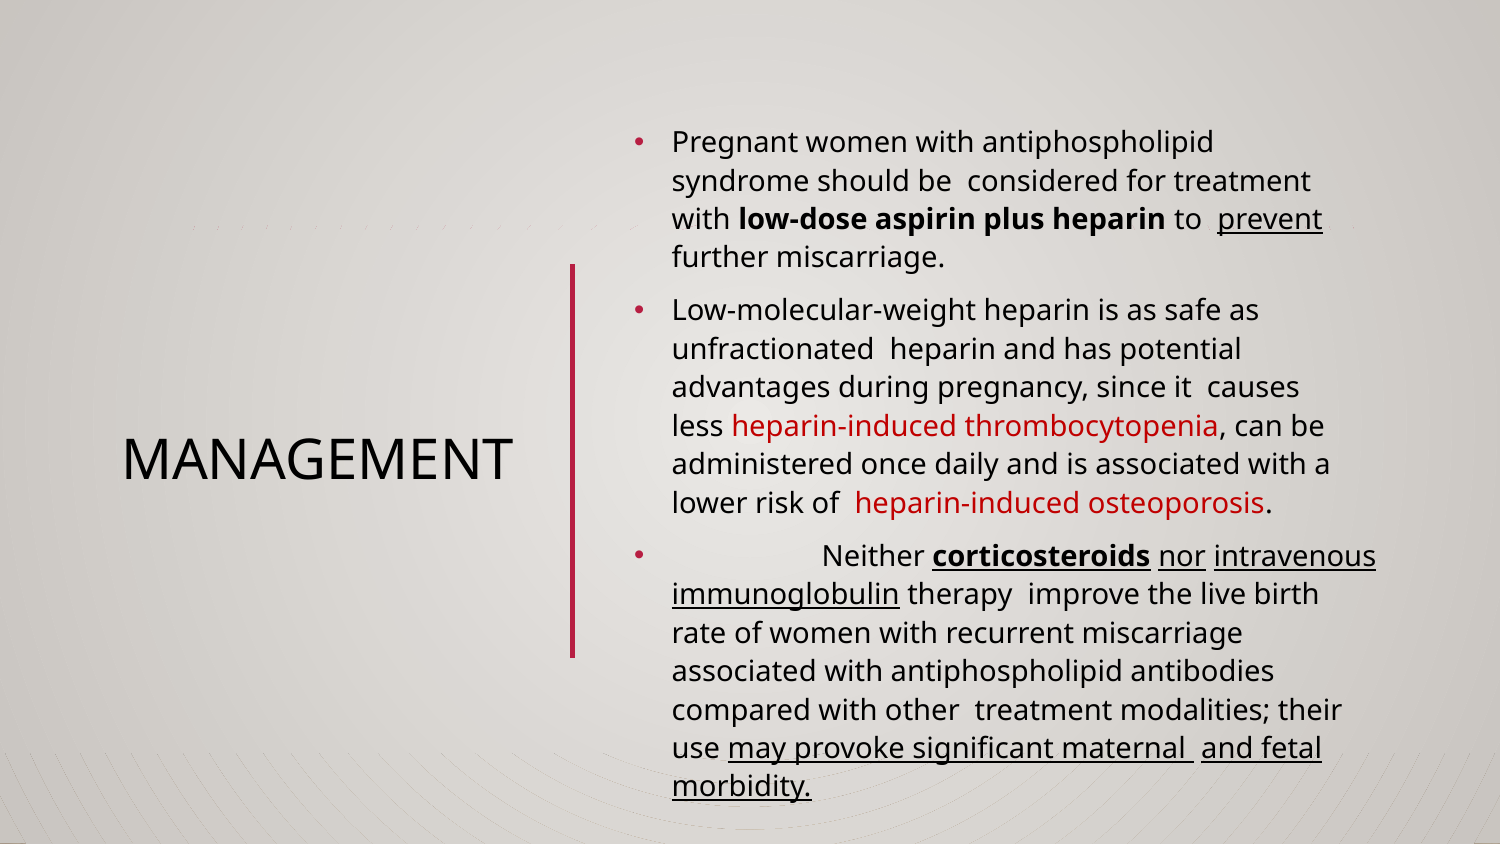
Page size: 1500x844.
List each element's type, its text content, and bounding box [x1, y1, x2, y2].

title MANAGEMENT [103, 196, 540, 726]
text_box Pregnant women with antiphospholipid syndrome should be considered for treatment with low-dose aspirin plus heparin to prevent further miscarriage. Low-molecular-weight heparin is as safe as unfractionated heparin and has potential advantages during pregnancy, since it causes less heparin-induced thrombocytopenia, can be administered once daily and is associated with a lower risk of heparin-induced osteoporosis. Neither corticosteroids nor intravenous immunoglobulin therapy improve the live birth rate of women with recurrent miscarriage associated with antiphospholipid antibodies compared with other treatment modalities; their use may provoke significant maternal and fetal morbidity. [605, 196, 1397, 726]
text_box [0, 0, 1500, 844]
